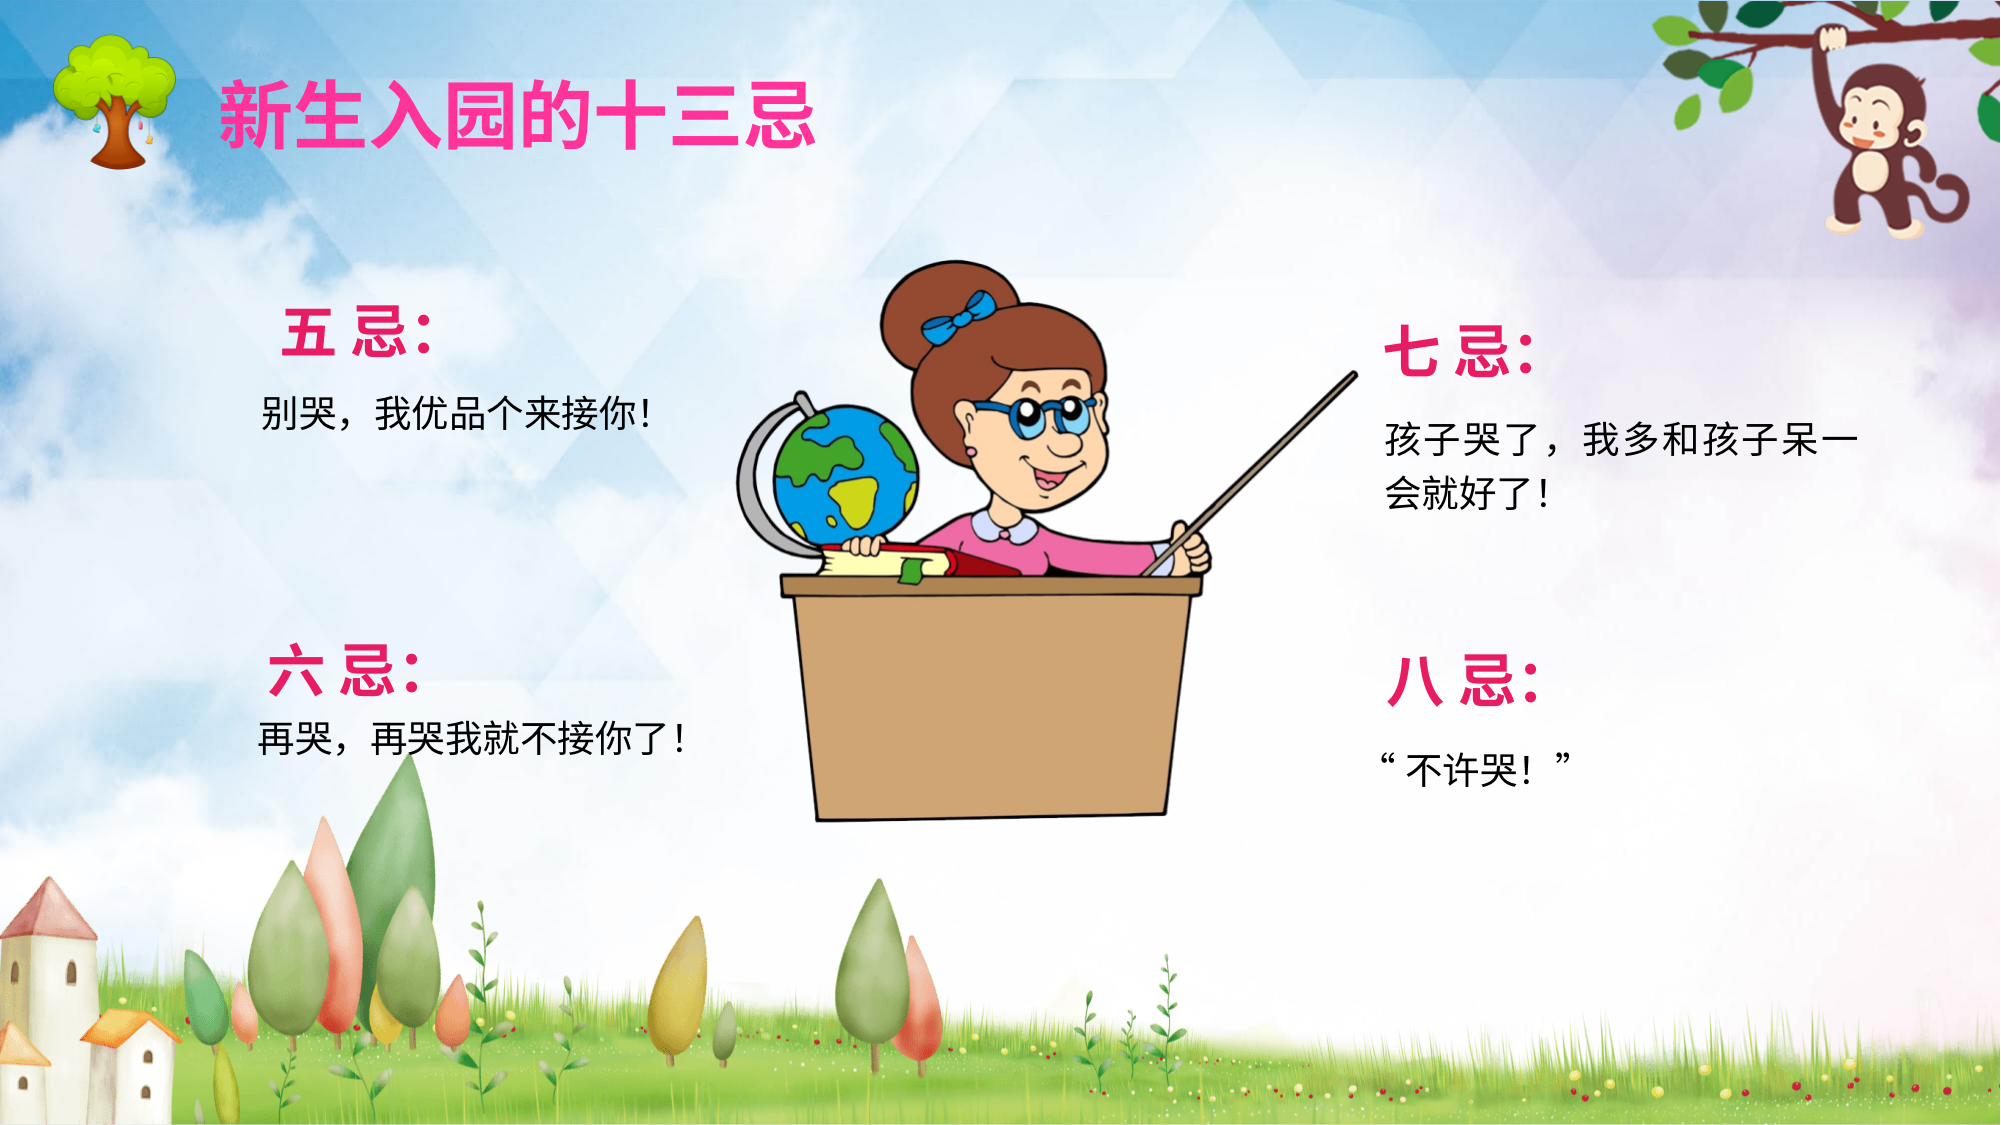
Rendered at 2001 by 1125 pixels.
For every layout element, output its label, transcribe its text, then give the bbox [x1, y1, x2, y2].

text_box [0, 612, 723, 764]
text_box 新生入园的十三忌 [204, 61, 834, 166]
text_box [1367, 293, 1874, 525]
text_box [1343, 623, 1904, 796]
picture [0, 0, 2000, 1125]
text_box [114, 273, 690, 444]
